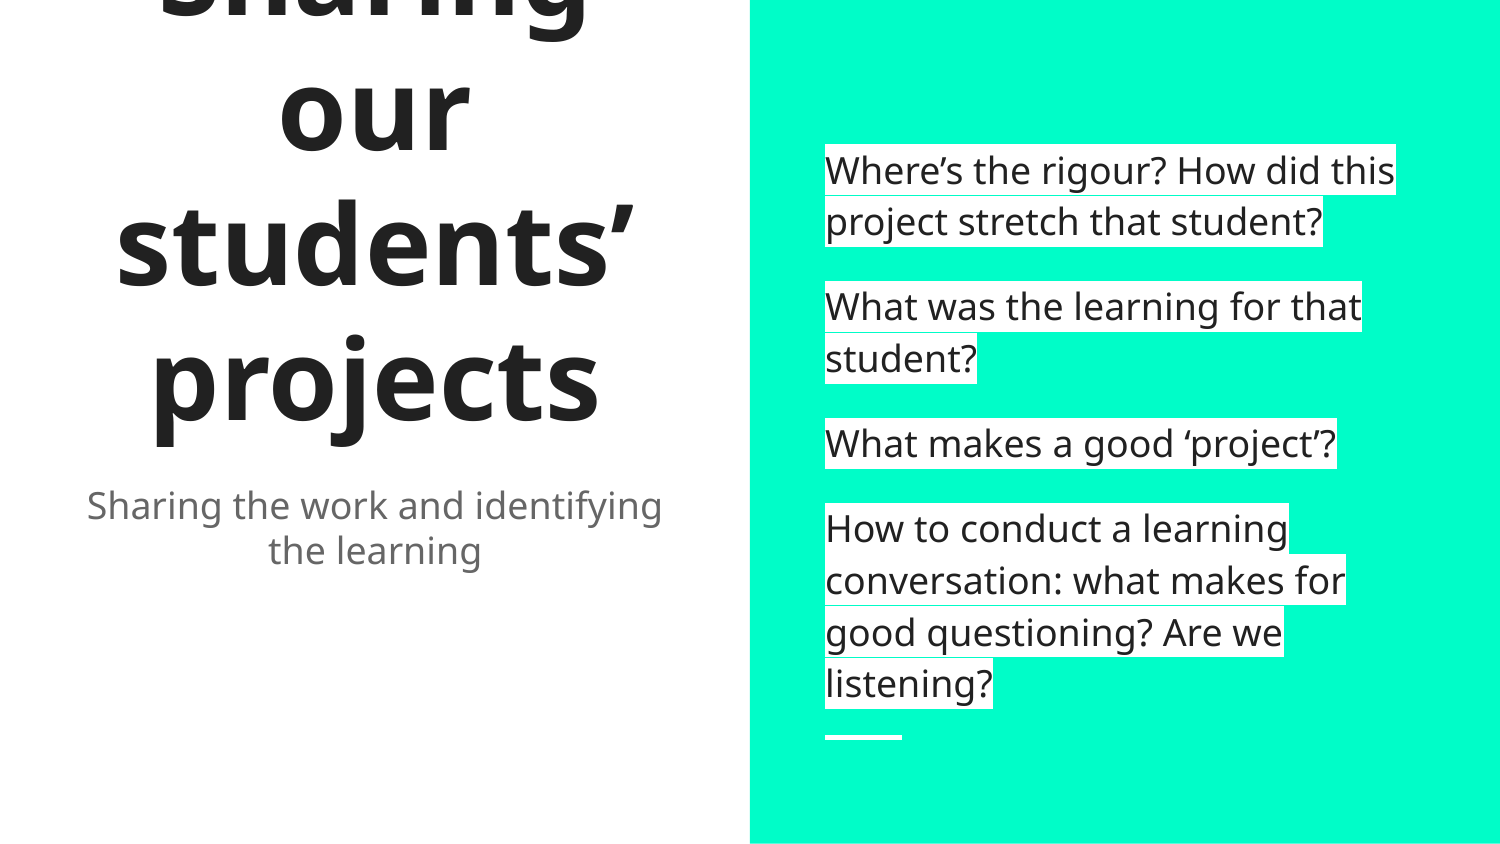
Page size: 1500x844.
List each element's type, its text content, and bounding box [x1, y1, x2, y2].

title Sharing our students’ projects [43, 177, 708, 458]
subtitle Sharing the work and identifying the learning [43, 466, 708, 688]
list Where’s the rigour? How did this project stretch that student? What was the learning for that student? What makes a good ‘project’? How to conduct a learning conversation: what makes for good questioning? Are we listening? [810, 65, 1440, 780]
